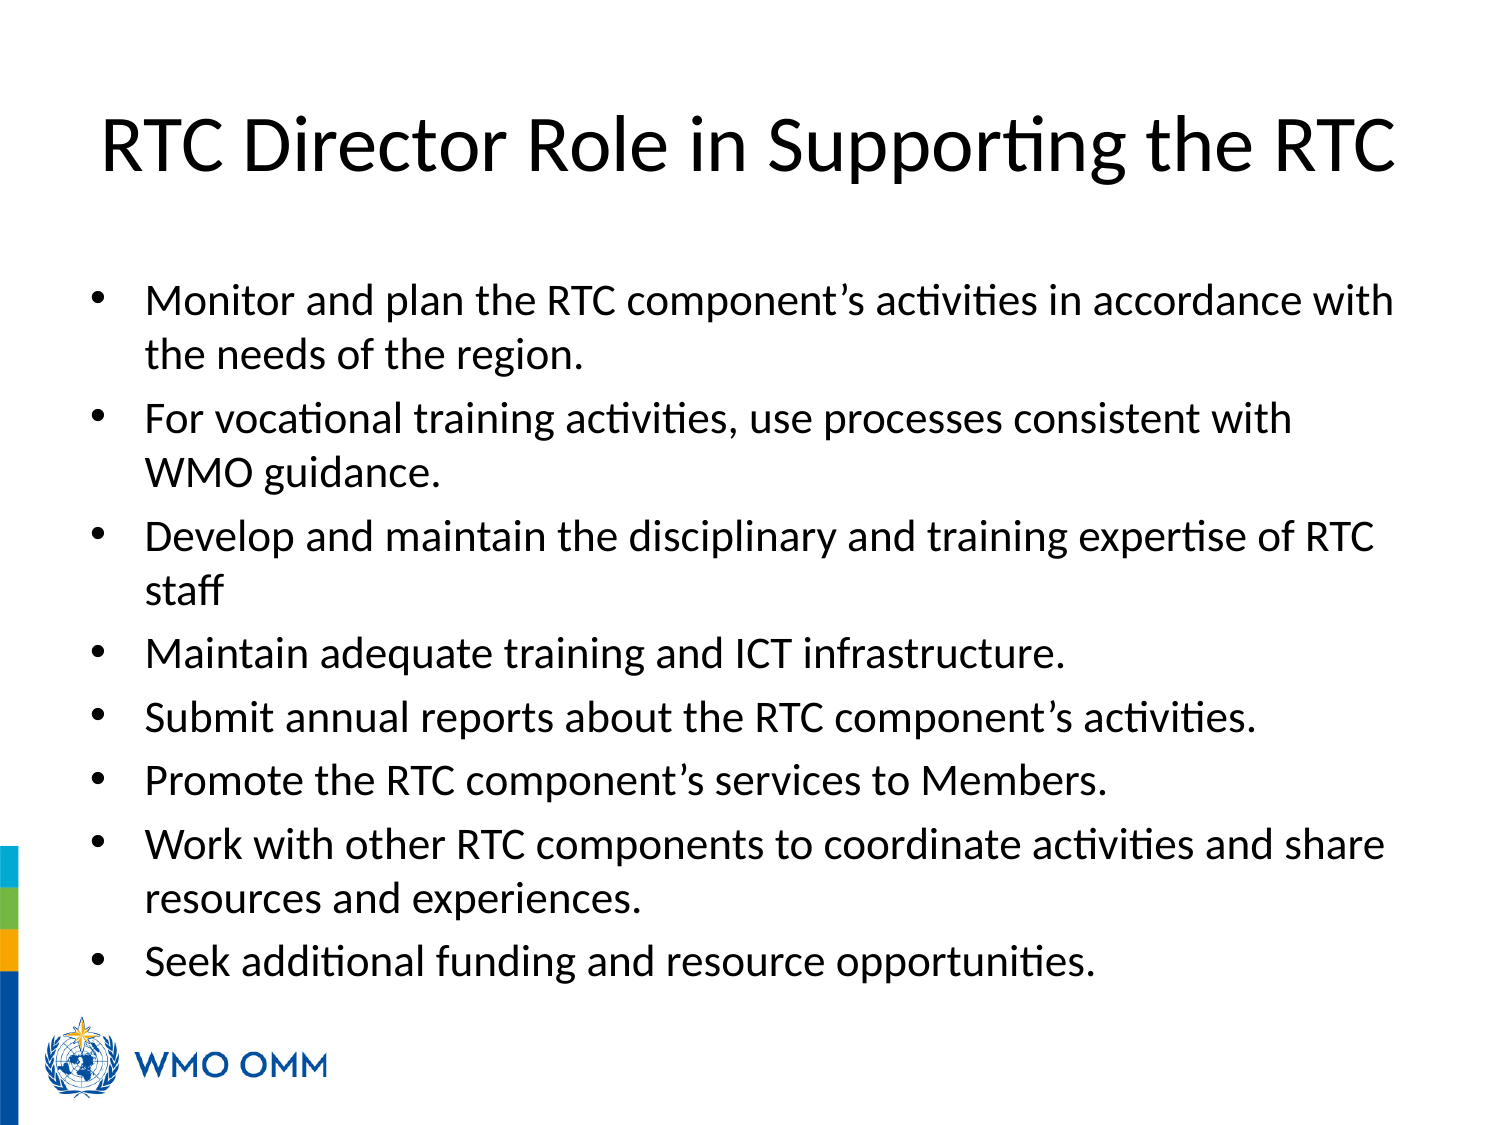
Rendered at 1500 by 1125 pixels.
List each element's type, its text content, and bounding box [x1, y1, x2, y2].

list Monitor and plan the RTC component’s activities in accordance with the needs of the region. For vocational training activities, use processes consistent with WMO guidance. Develop and maintain the disciplinary and training expertise of RTC staff Maintain adequate training and ICT infrastructure. Submit annual reports about the RTC component’s activities. Promote the RTC component’s services to Members. Work with other RTC components to coordinate activities and share resources and experiences. Seek additional funding and resource opportunities. [75, 262, 1425, 1005]
title RTC Director Role in Supporting the RTC [75, 45, 1425, 233]
picture [0, 845, 327, 1125]
